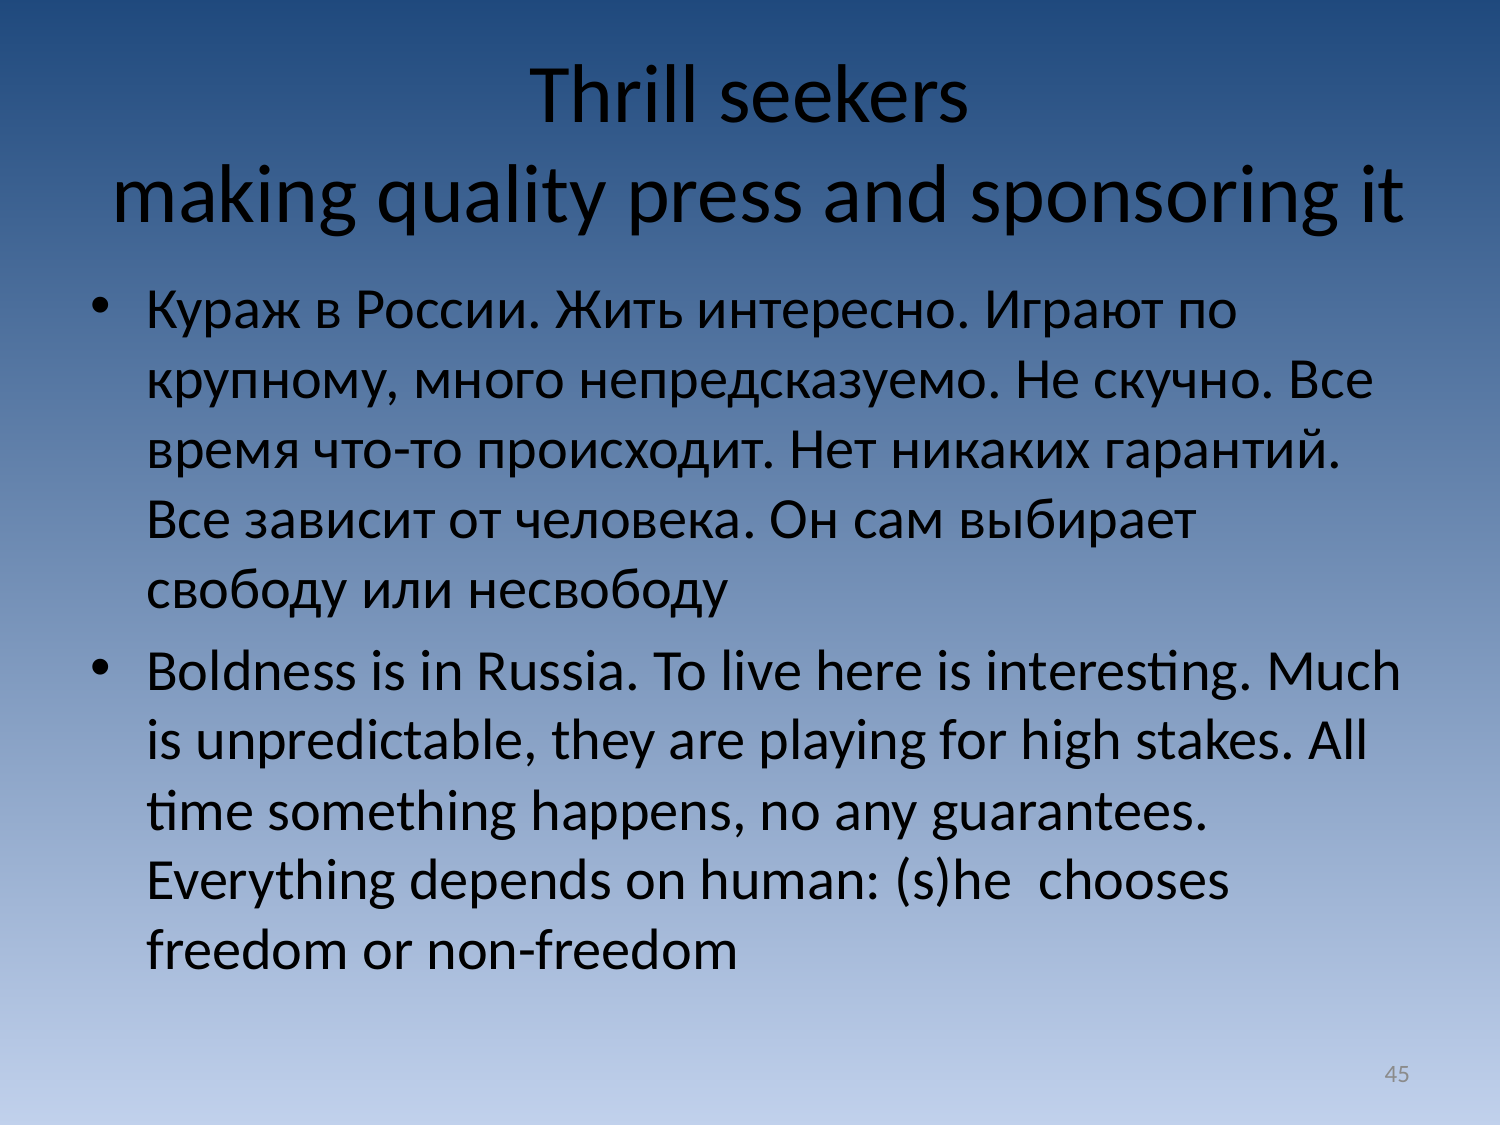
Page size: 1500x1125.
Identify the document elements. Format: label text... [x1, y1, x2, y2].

title Thrill seekers making quality press and sponsoring it [74, 44, 1426, 233]
slide_number 45 [1074, 1042, 1425, 1103]
list Кураж в России. Жить интересно. Играют по крупному, много непредсказуемо. Не скучно. Все время что-то происходит. Нет никаких гарантий. Все зависит от человека. Он сам выбирает свободу или несвободу Boldness is in Russia. To live here is interesting. Much is unpredictable, they are playing for high stakes. All time something happens, no any guarantees. Everything depends on human: (s)he chooses freedom or non-freedom [74, 262, 1426, 1006]
